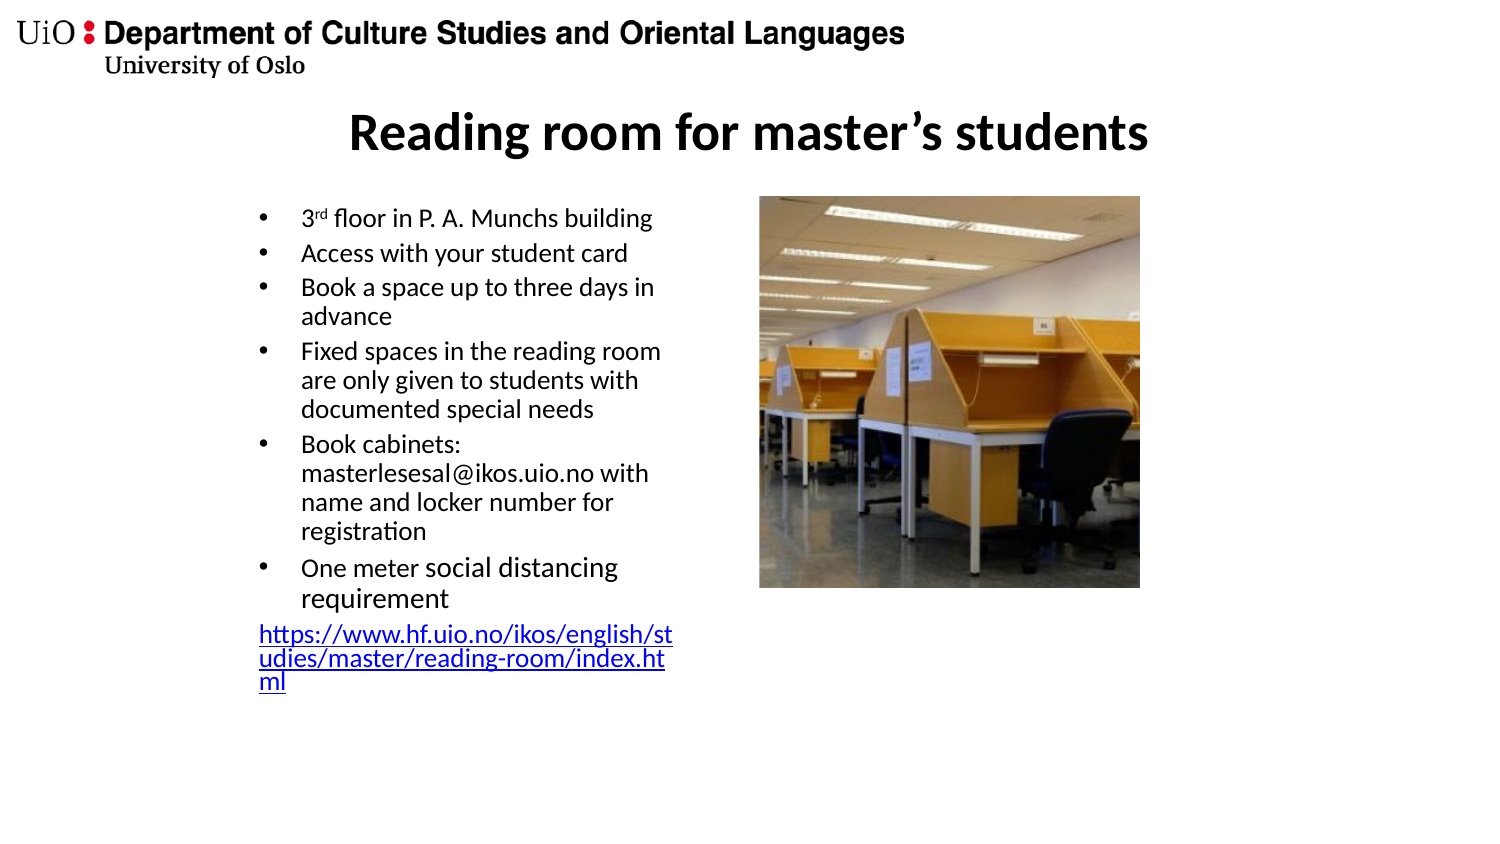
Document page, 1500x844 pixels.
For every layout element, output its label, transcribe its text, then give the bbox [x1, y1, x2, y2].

list 3rd floor in P. A. Munchs building Access with your student card Book a space up to three days in advance Fixed spaces in the reading room are only given to students with documented special needs Book cabinets: masterlesesal@ikos.uio.no with name and locker number for registration One meter social distancing requirement https://www.hf.uio.no/ikos/english/studies/master/reading-room/index.html [243, 196, 691, 765]
picture [17, 20, 904, 78]
picture [759, 196, 1140, 588]
title Reading room for master’s students [243, 33, 1257, 175]
